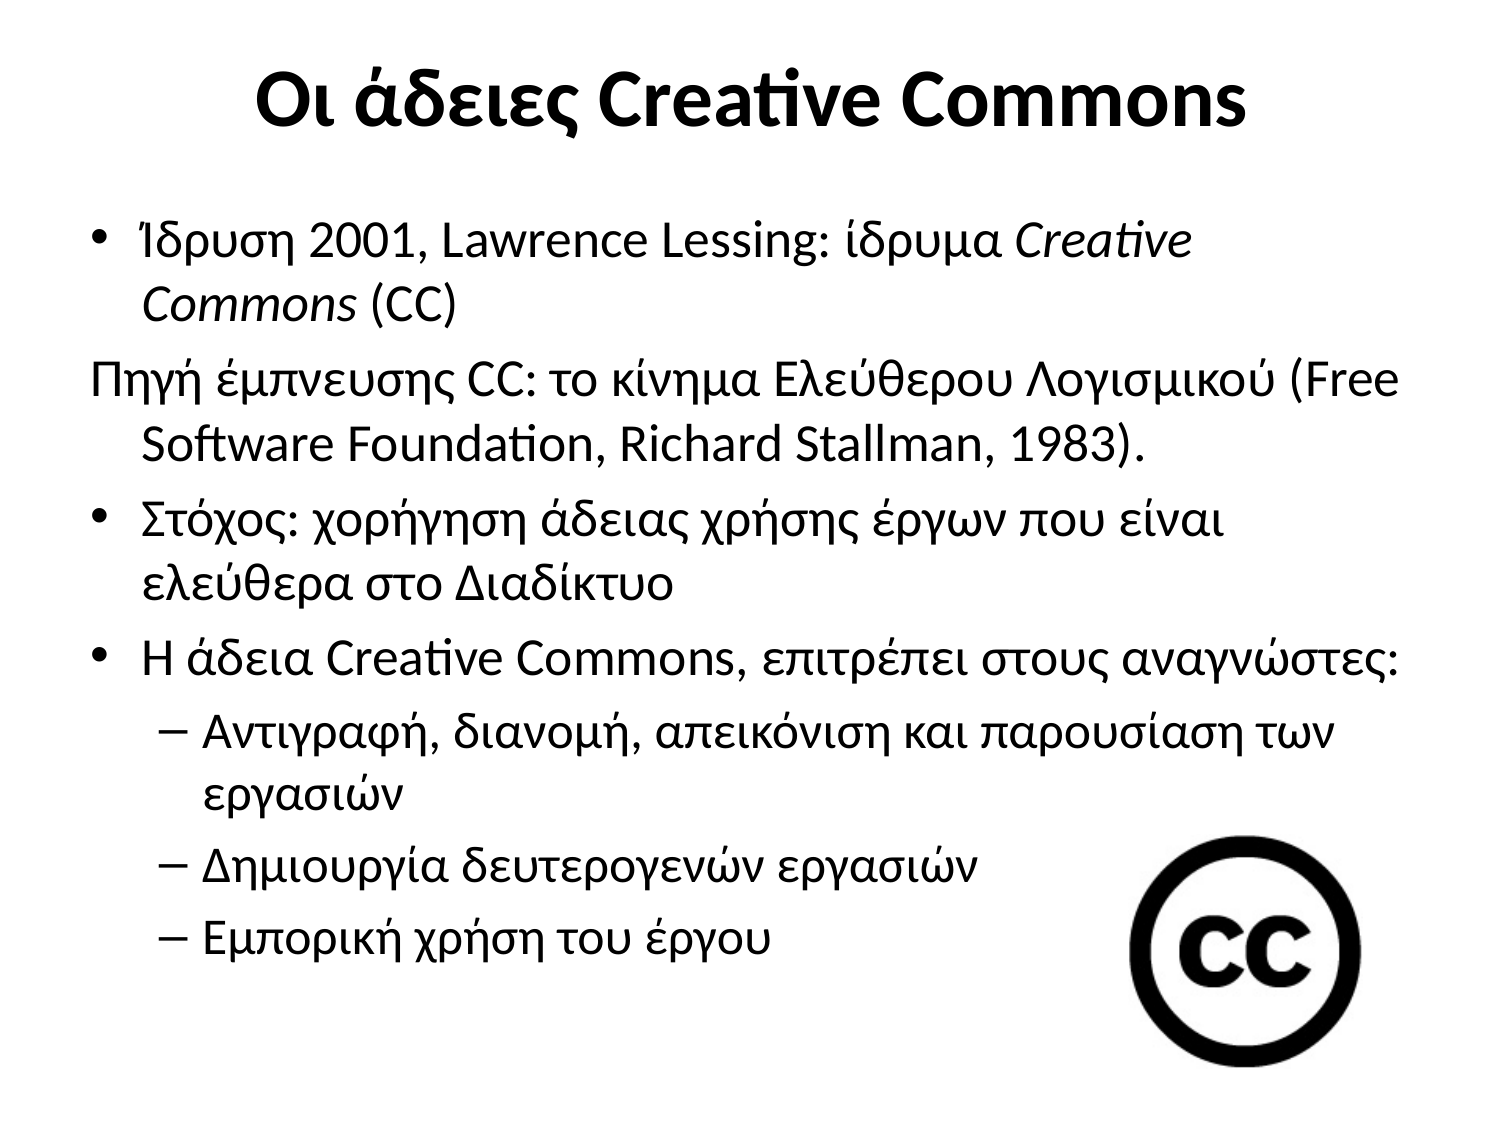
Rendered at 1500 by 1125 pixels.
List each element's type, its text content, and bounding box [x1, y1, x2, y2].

title Οι άδειες Creative Commons [76, 19, 1427, 169]
picture [1127, 833, 1363, 1069]
list Ίδρυση 2001, Lawrence Lessing: ίδρυμα Creative Commons (CC) Πηγή έμπνευσης CC: το κίνημα Ελεύθερου Λογισμικού (Free Software Foundation, Richard Stallman, 1983). Στόχος: χορήγηση άδειας χρήσης έργων που είναι ελεύθερα στο Διαδίκτυο H άδεια Creative Commons, επιτρέπει στους αναγνώστες: Αντιγραφή, διανομή, απεικόνιση και παρουσίαση των εργασιών Δημιουργία δευτερογενών εργασιών Εμπορική χρήση του έργου [75, 196, 1425, 1024]
